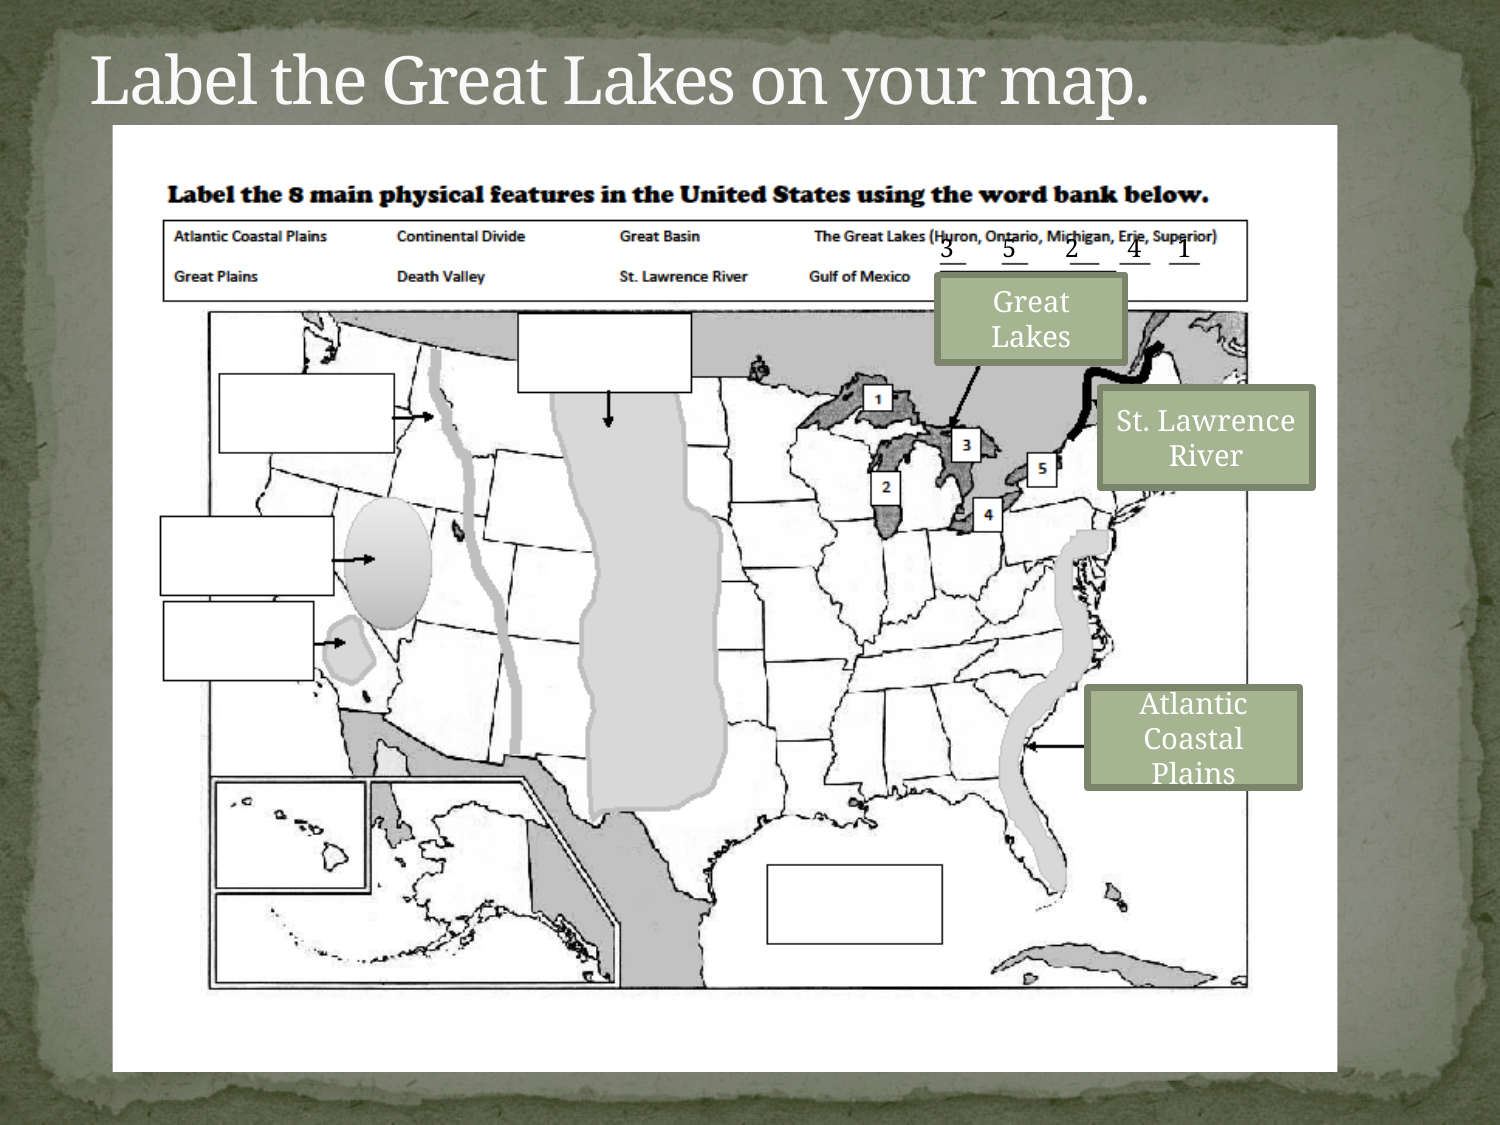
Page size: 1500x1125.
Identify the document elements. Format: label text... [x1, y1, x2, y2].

title Label the Great Lakes on your map. [74, 24, 1425, 125]
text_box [115, 127, 1335, 1070]
